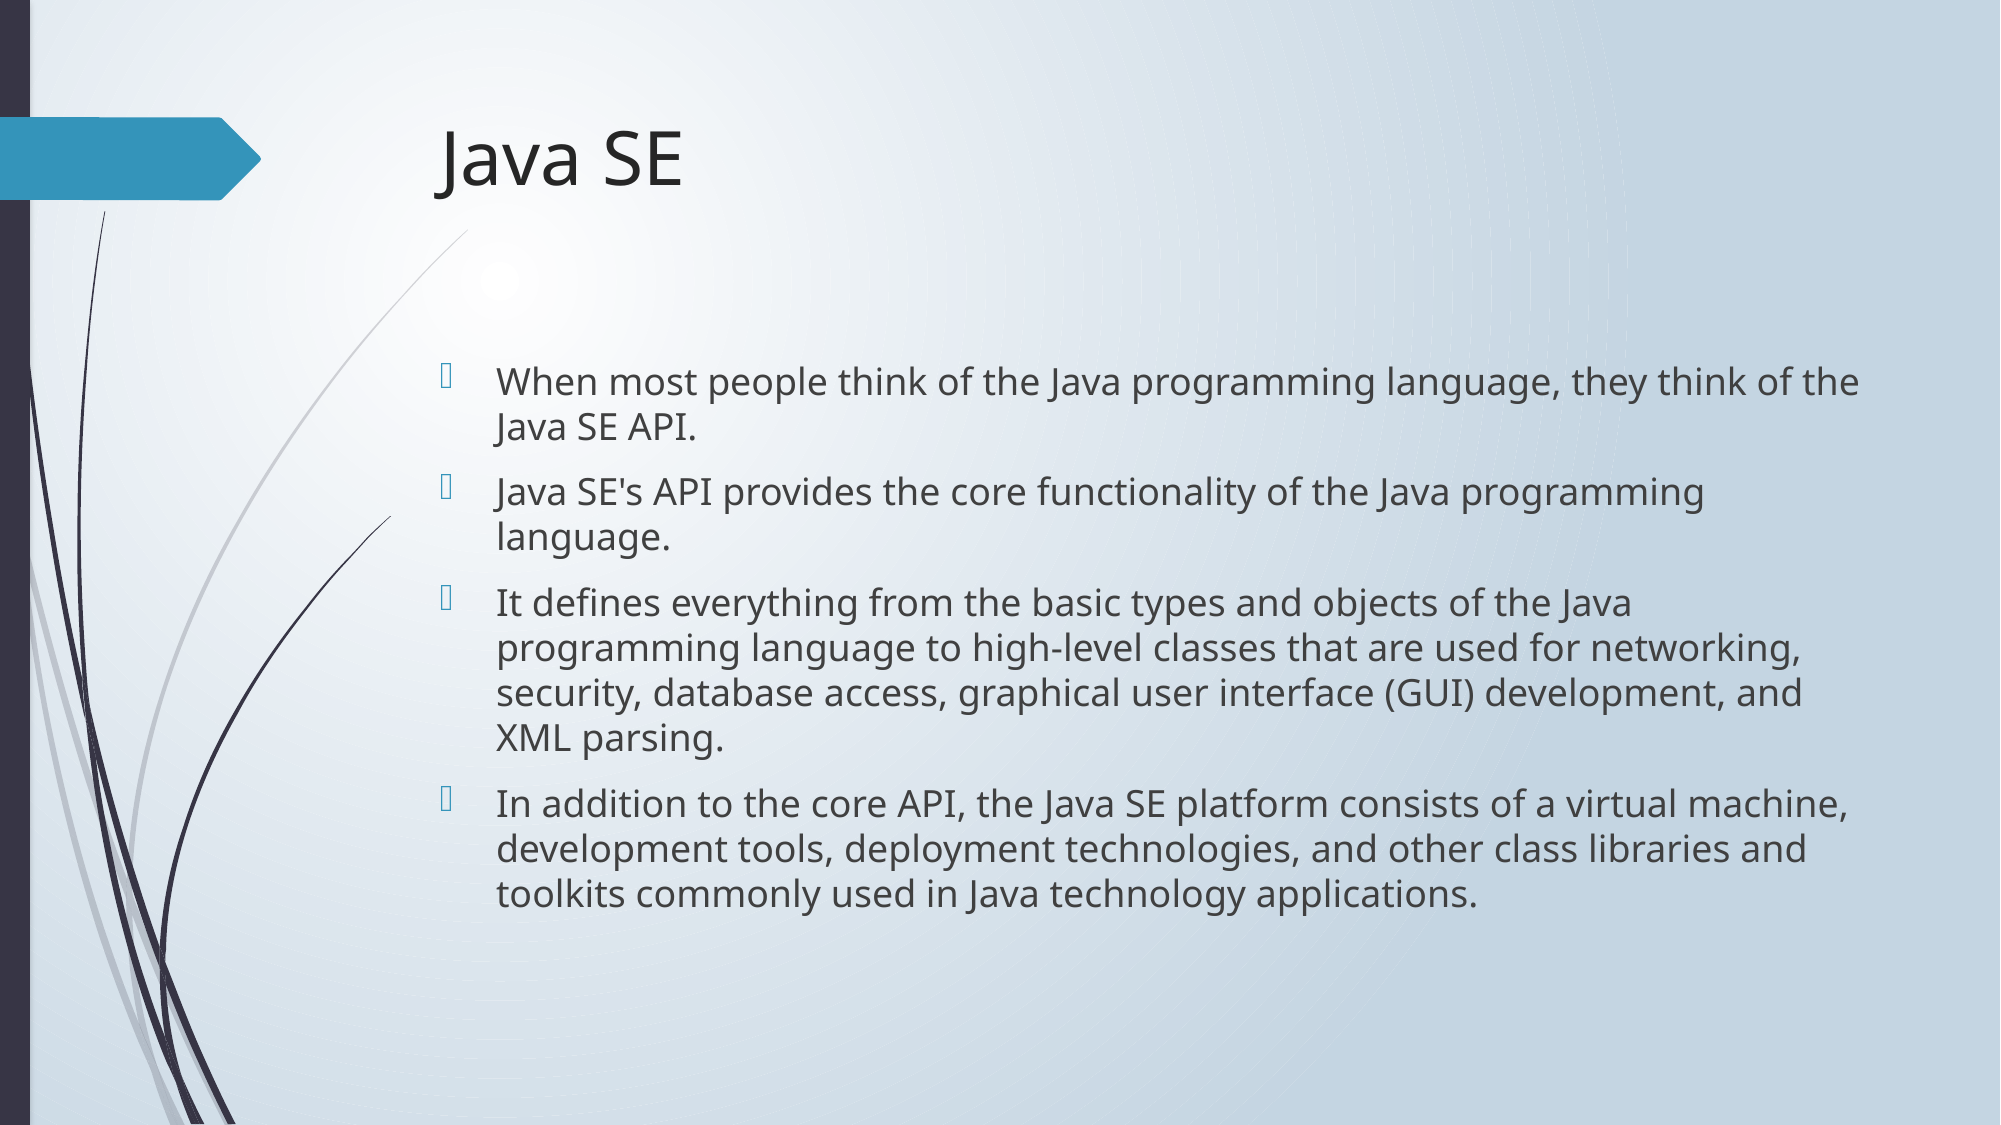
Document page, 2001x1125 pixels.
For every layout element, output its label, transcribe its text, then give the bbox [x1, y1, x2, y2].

list When most people think of the Java programming language, they think of the Java SE API. Java SE's API provides the core functionality of the Java programming language. It defines everything from the basic types and objects of the Java programming language to high-level classes that are used for networking, security, database access, graphical user interface (GUI) development, and XML parsing. In addition to the core API, the Java SE platform consists of a virtual machine, development tools, deployment technologies, and other class libraries and toolkits commonly used in Java technology applications. [424, 350, 1888, 970]
title Java SE [425, 102, 1888, 313]
